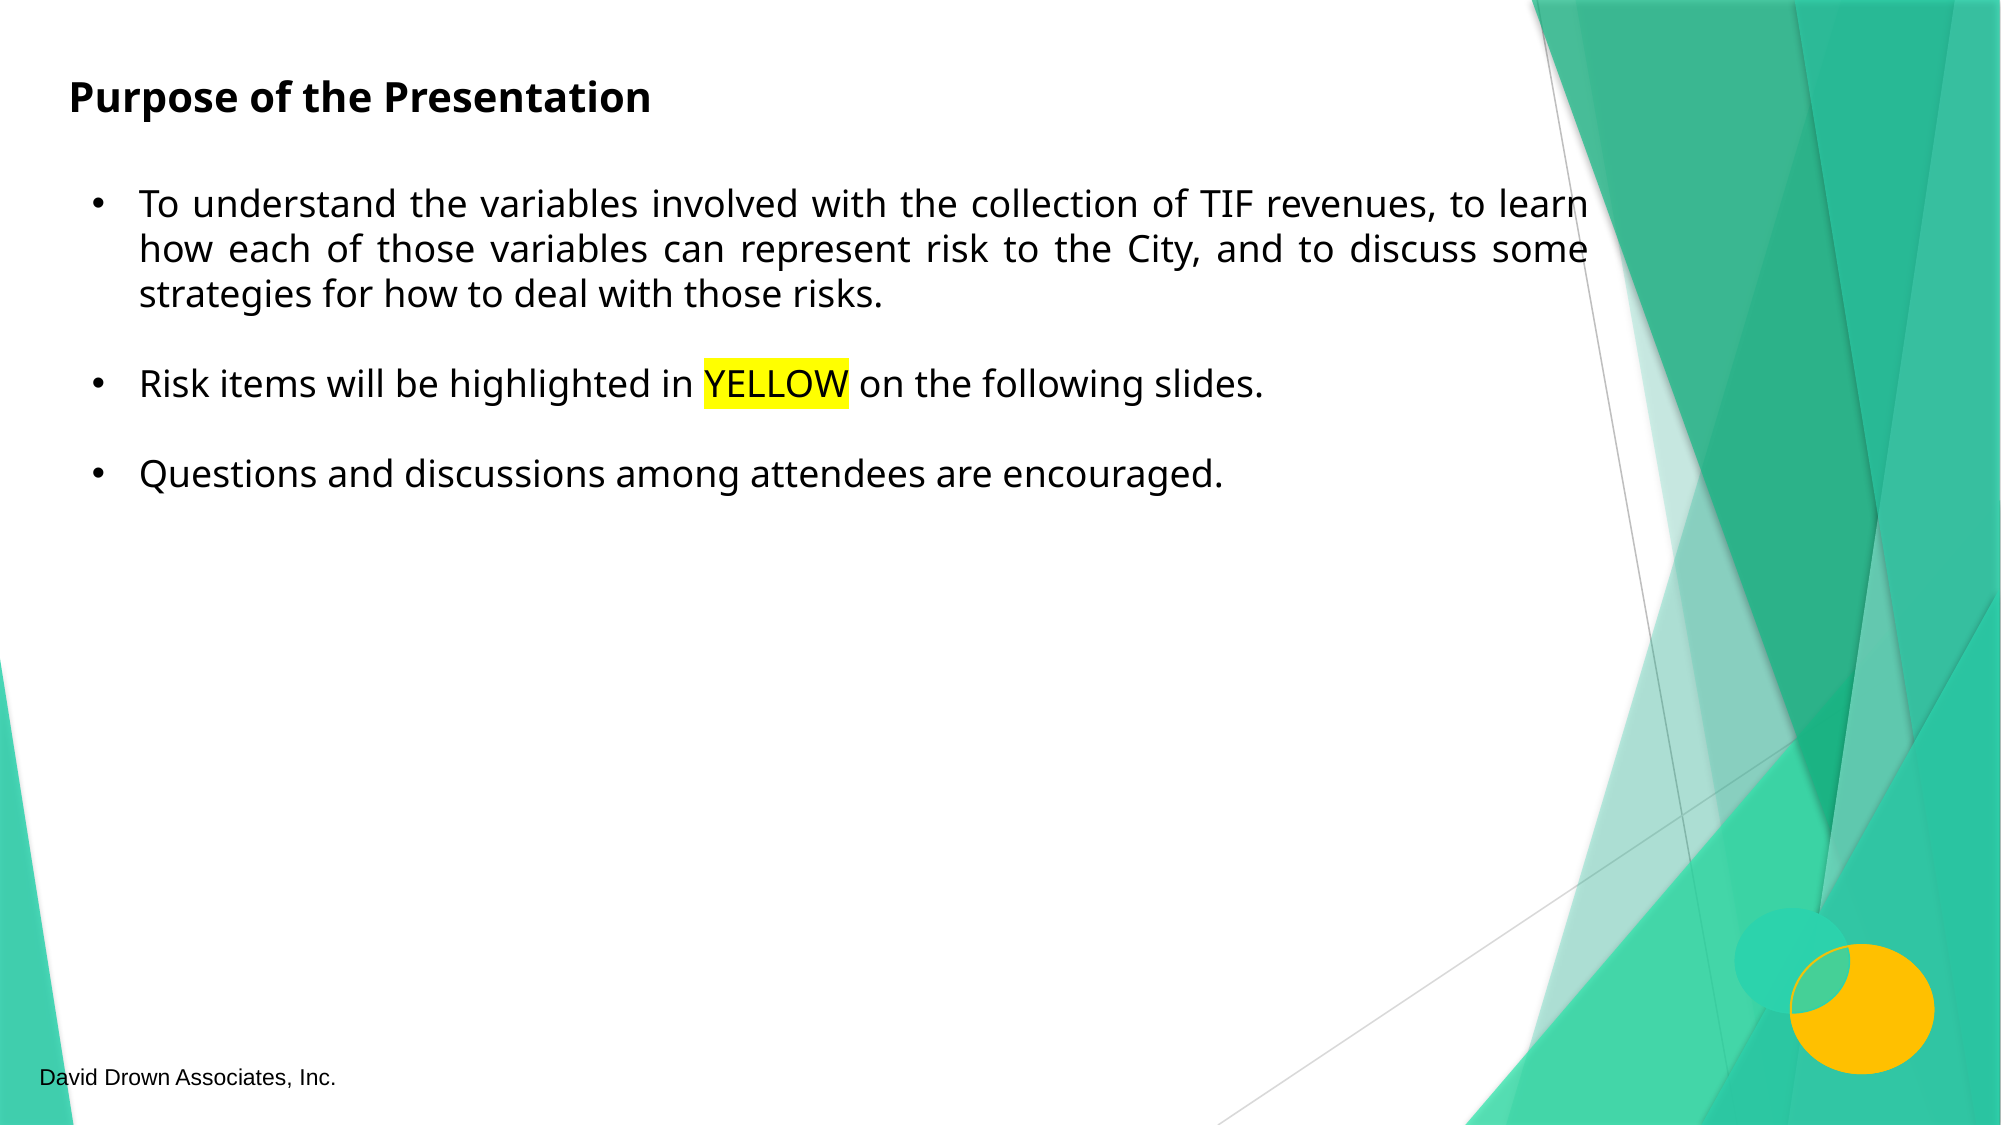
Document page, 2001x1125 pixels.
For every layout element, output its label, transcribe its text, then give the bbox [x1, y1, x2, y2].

text_box Purpose of the Presentation [53, 63, 1488, 129]
text_box To understand the variables involved with the collection of TIF revenues, to learn how each of those variables can represent risk to the City, and to discuss some strategies for how to deal with those risks. Risk items will be highlighted in YELLOW on the following slides. Questions and discussions among attendees are encouraged. [77, 172, 1606, 503]
footer David Drown Associates, Inc. [24, 1055, 371, 1092]
